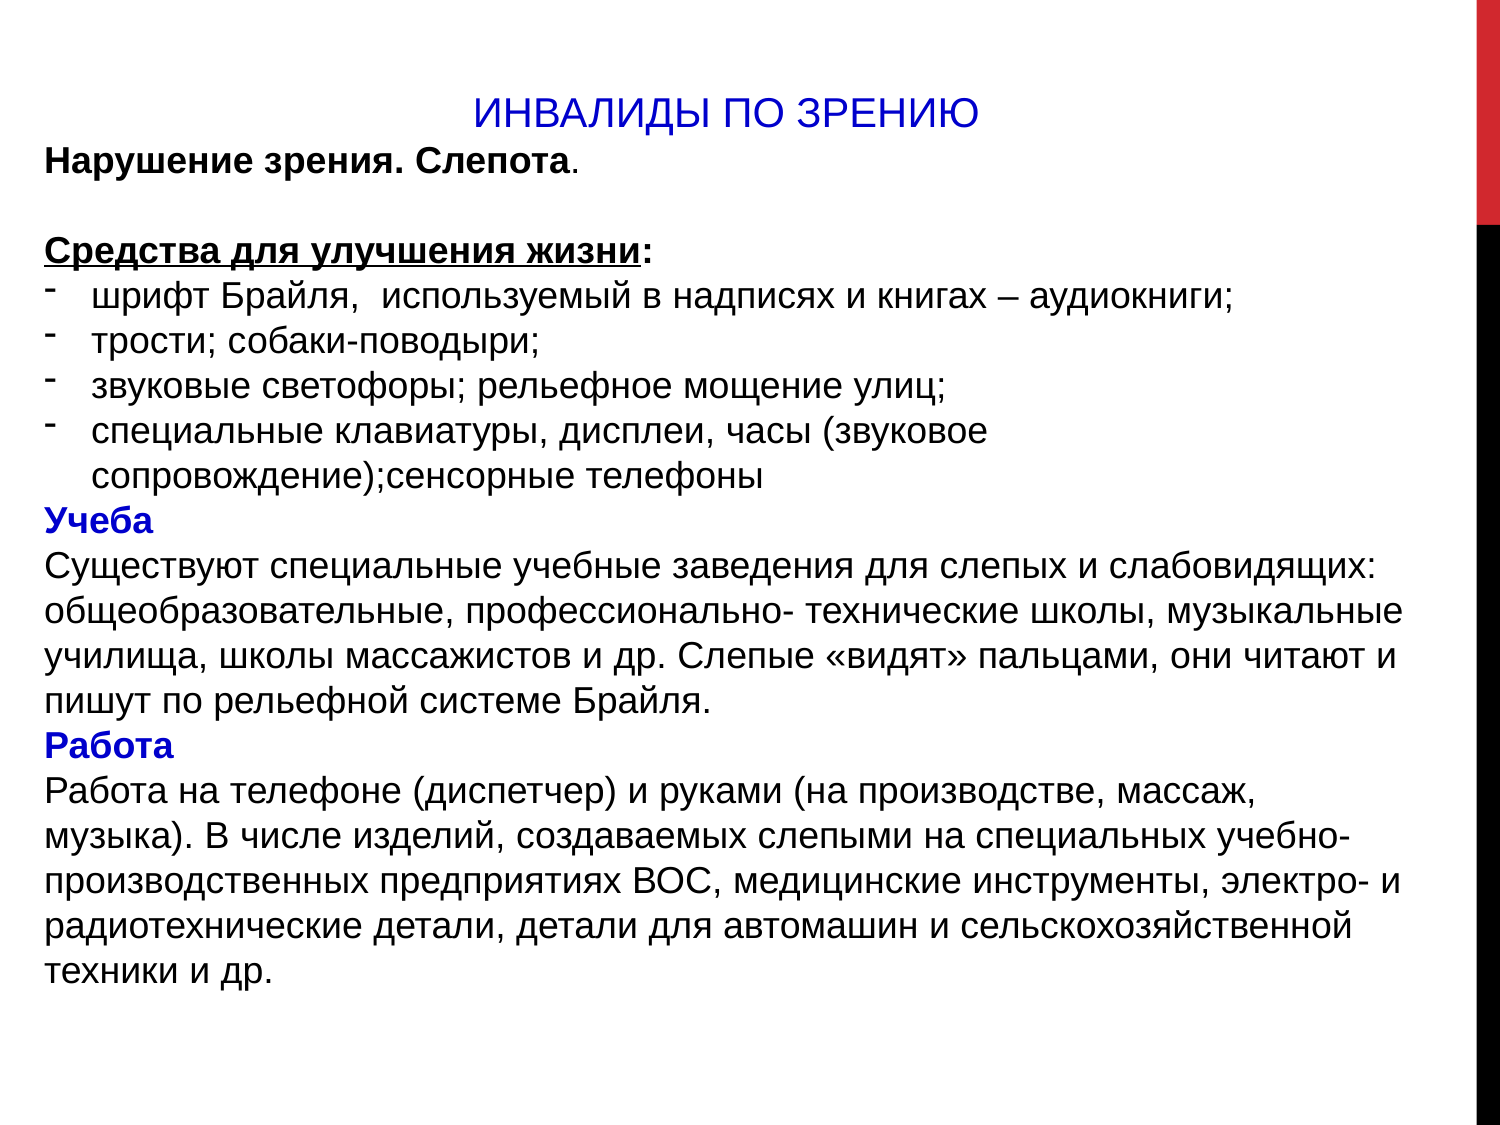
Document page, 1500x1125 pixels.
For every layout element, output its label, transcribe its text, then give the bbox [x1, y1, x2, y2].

text_box ИНВАЛИДЫ ПО ЗРЕНИЮ Нарушение зрения. Слепота. Средства для улучшения жизни: шрифт Брайля, используемый в надписях и книгах – аудиокниги; трости; собаки-поводыри; звуковые светофоры; рельефное мощение улиц; специальные клавиатуры, дисплеи, часы (звуковое сопровождение);сенсорные телефоны Учеба Существуют специальные учебные заведения для слепых и слабовидящих: общеобразовательные, профессионально- технические школы, музыкальные училища, школы массажистов и др. Слепые «видят» пальцами, они читают и пишут по рельефной системе Брайля. Работа Работа на телефоне (диспетчер) и руками (на производстве, массаж, музыка). В числе изделий, создаваемых слепыми на специальных учебно-производственных предприятиях ВОС, медицинские инструменты, электро- и радиотехнические детали, детали для автомашин и сельскохозяйственной техники и др. [29, 78, 1424, 998]
